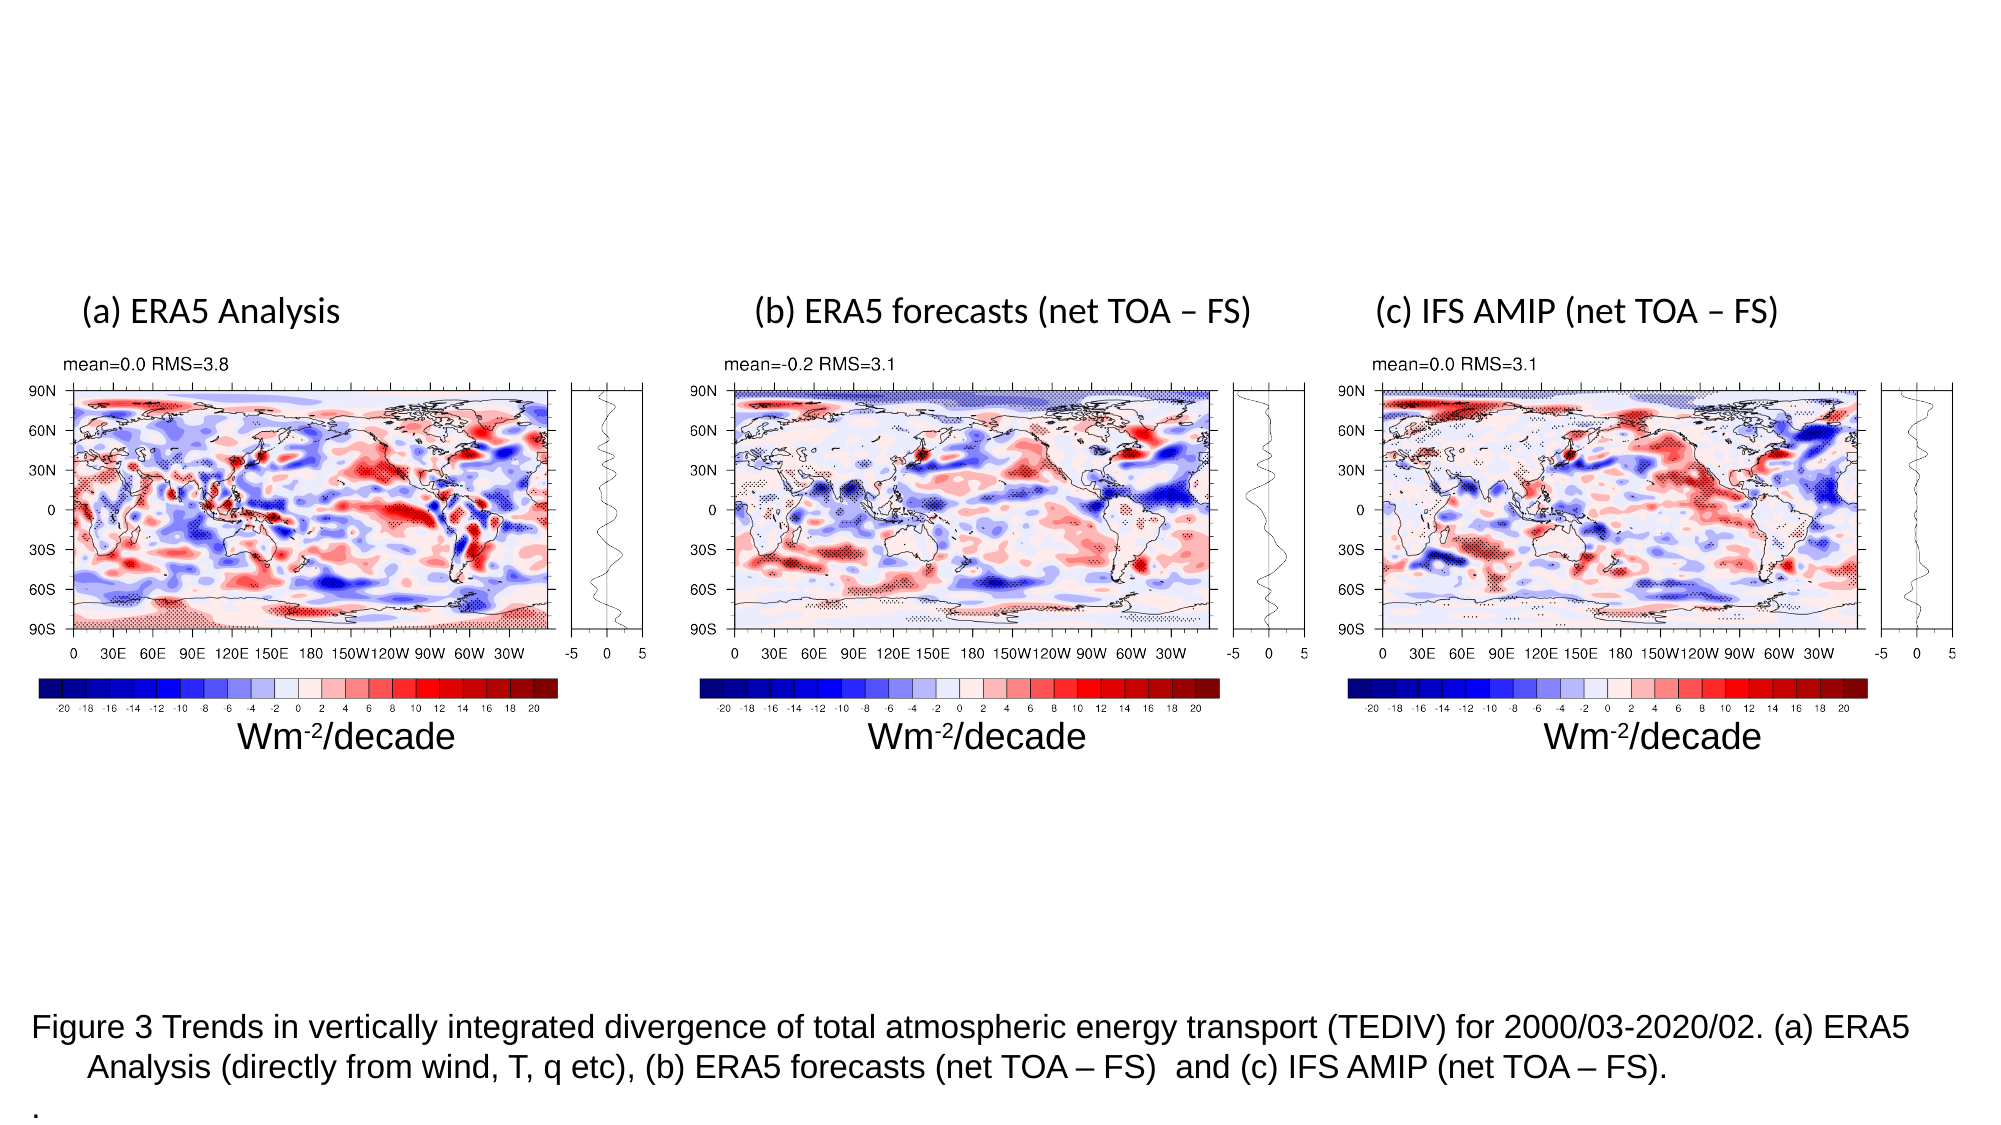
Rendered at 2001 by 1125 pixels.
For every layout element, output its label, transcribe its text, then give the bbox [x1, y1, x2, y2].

text_box Wm-2/decade [1528, 712, 1778, 765]
text_box Wm-2/decade [222, 712, 472, 765]
text_box Wm-2/decade [852, 712, 1102, 765]
text_box (c) IFS AMIP (net TOA – FS) [1360, 278, 2000, 384]
text_box (b) ERA5 forecasts (net TOA – FS) [738, 278, 1319, 339]
picture [1338, 352, 1956, 712]
picture [690, 351, 1308, 712]
text_box (a) ERA5 Analysis [66, 278, 650, 339]
picture [29, 352, 646, 712]
text_box Figure 3 Trends in vertically integrated divergence of total atmospheric energy transport (TEDIV) for 2000/03-2020/02. (a) ERA5 Analysis (directly from wind, T, q etc), (b) ERA5 forecasts (net TOA – FS) and (c) IFS AMIP (net TOA – FS). . [15, 998, 1934, 1125]
